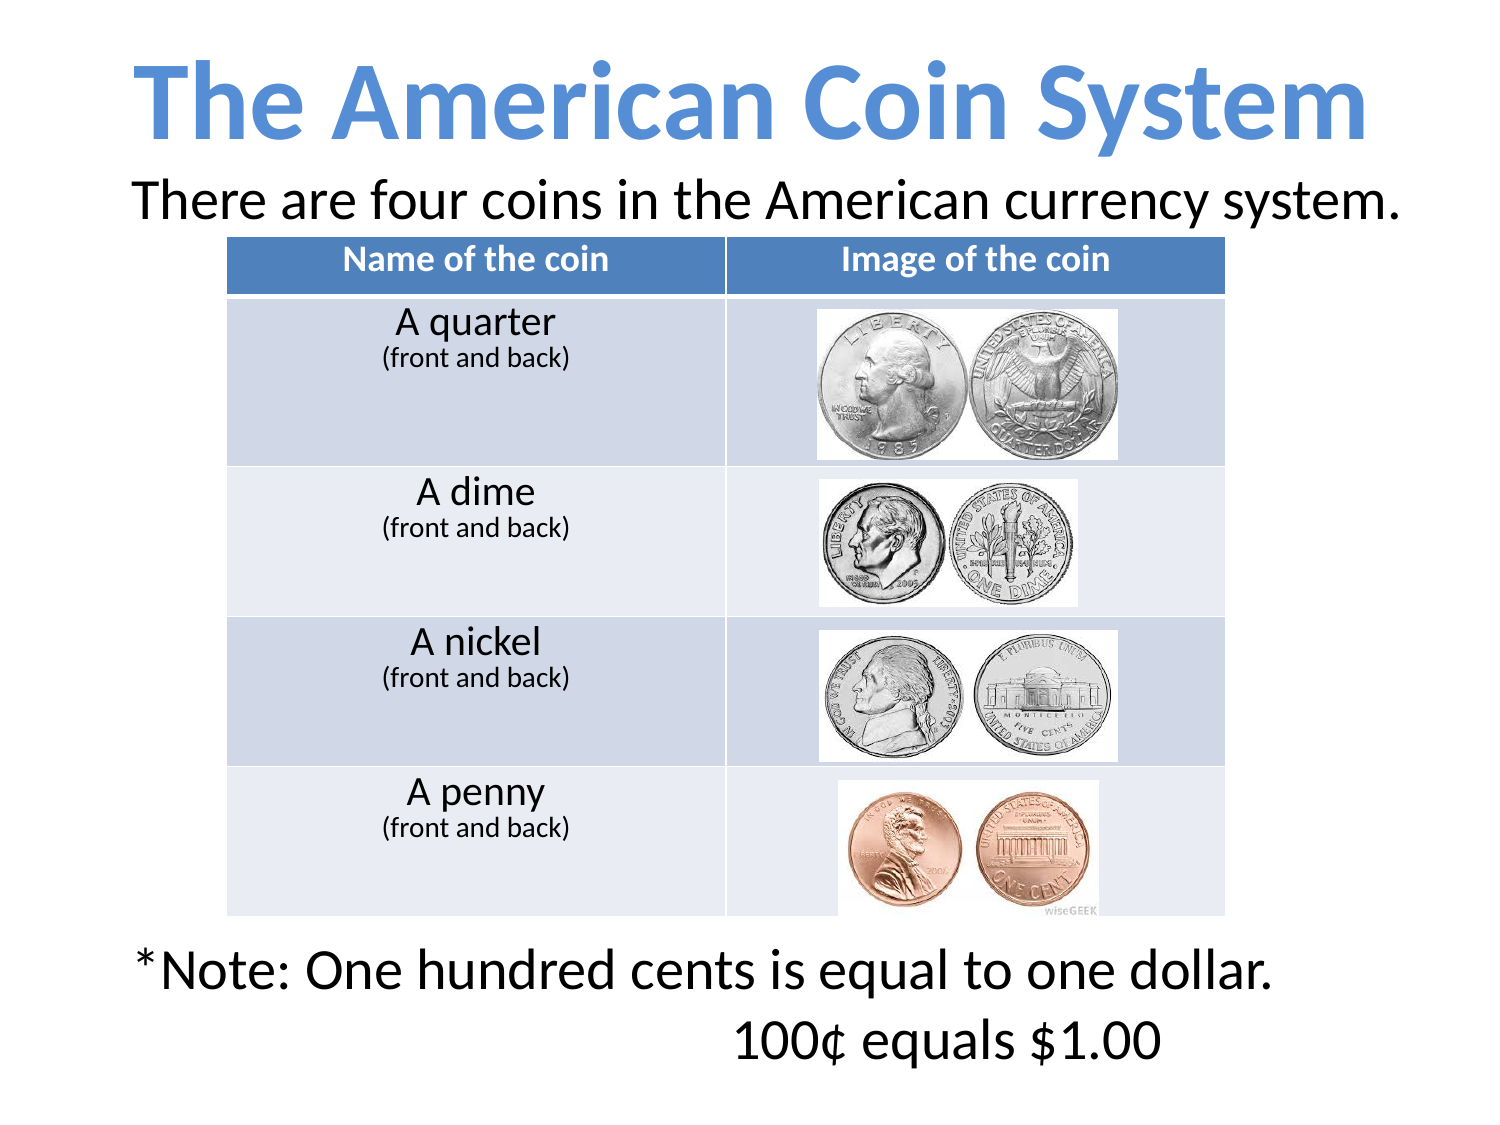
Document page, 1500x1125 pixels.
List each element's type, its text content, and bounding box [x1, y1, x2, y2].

table_cell [727, 467, 1225, 616]
table_cell A quarter (front and back) [227, 299, 725, 466]
table_cell A nickel (front and back) [227, 617, 725, 766]
picture [817, 309, 1119, 460]
table_header Name of the coin [227, 237, 725, 294]
table_header Image of the coin [727, 237, 1225, 294]
table_cell [727, 617, 1225, 766]
table_cell A dime (front and back) [227, 467, 725, 616]
text_box There are four coins in the American currency system. *Note: One hundred cents is equal to one dollar. 100¢ equals $1.00 [116, 170, 1418, 1079]
picture [819, 629, 1119, 762]
text_box The American Coin System [33, 19, 1472, 170]
table_cell [727, 767, 1225, 916]
picture [819, 478, 1079, 608]
table_cell [727, 299, 1225, 466]
table_cell A penny (front and back) [227, 767, 725, 916]
picture [838, 780, 1100, 917]
